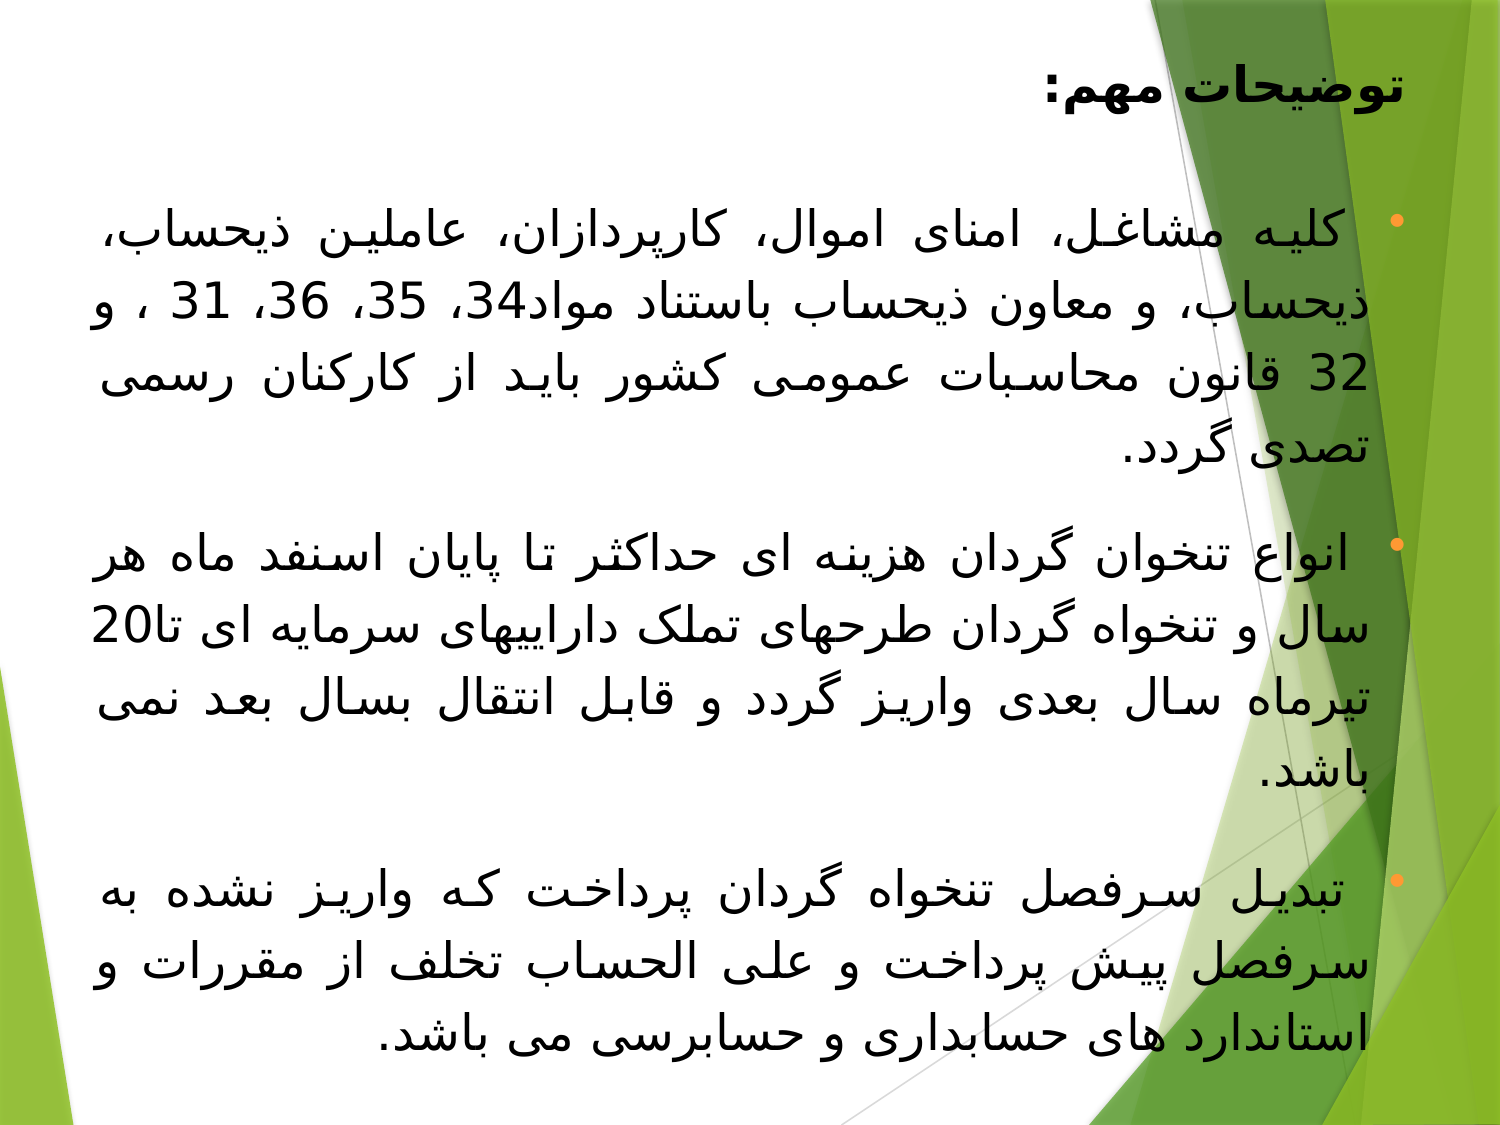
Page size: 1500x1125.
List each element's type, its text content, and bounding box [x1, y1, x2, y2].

text_box توضیحات مهم: کلیه مشاغل، امنای اموال، کارپردازان، عاملین ذیحساب، ذیحساب، و معاون ذیحساب باستناد مواد34، 35، 36، 31 ، و 32 قانون محاسبات عمومی کشور باید از کارکنان رسمی تصدی گردد. انواع تنخوان گردان هزینه ای حداکثر تا پایان اسنفد ماه هر سال و تنخواه گردان طرحهای تملک داراییهای سرمایه ای تا20 تیرماه سال بعدی واریز گردد و قابل انتقال بسال بعد نمی باشد. تبدیل سرفصل تنخواه گردان پرداخت که واریز نشده به سرفصل پیش پرداخت و علی الحساب تخلف از مقررات و استاندارد های حسابداری و حسابرسی می باشد. [74, 33, 1422, 1068]
